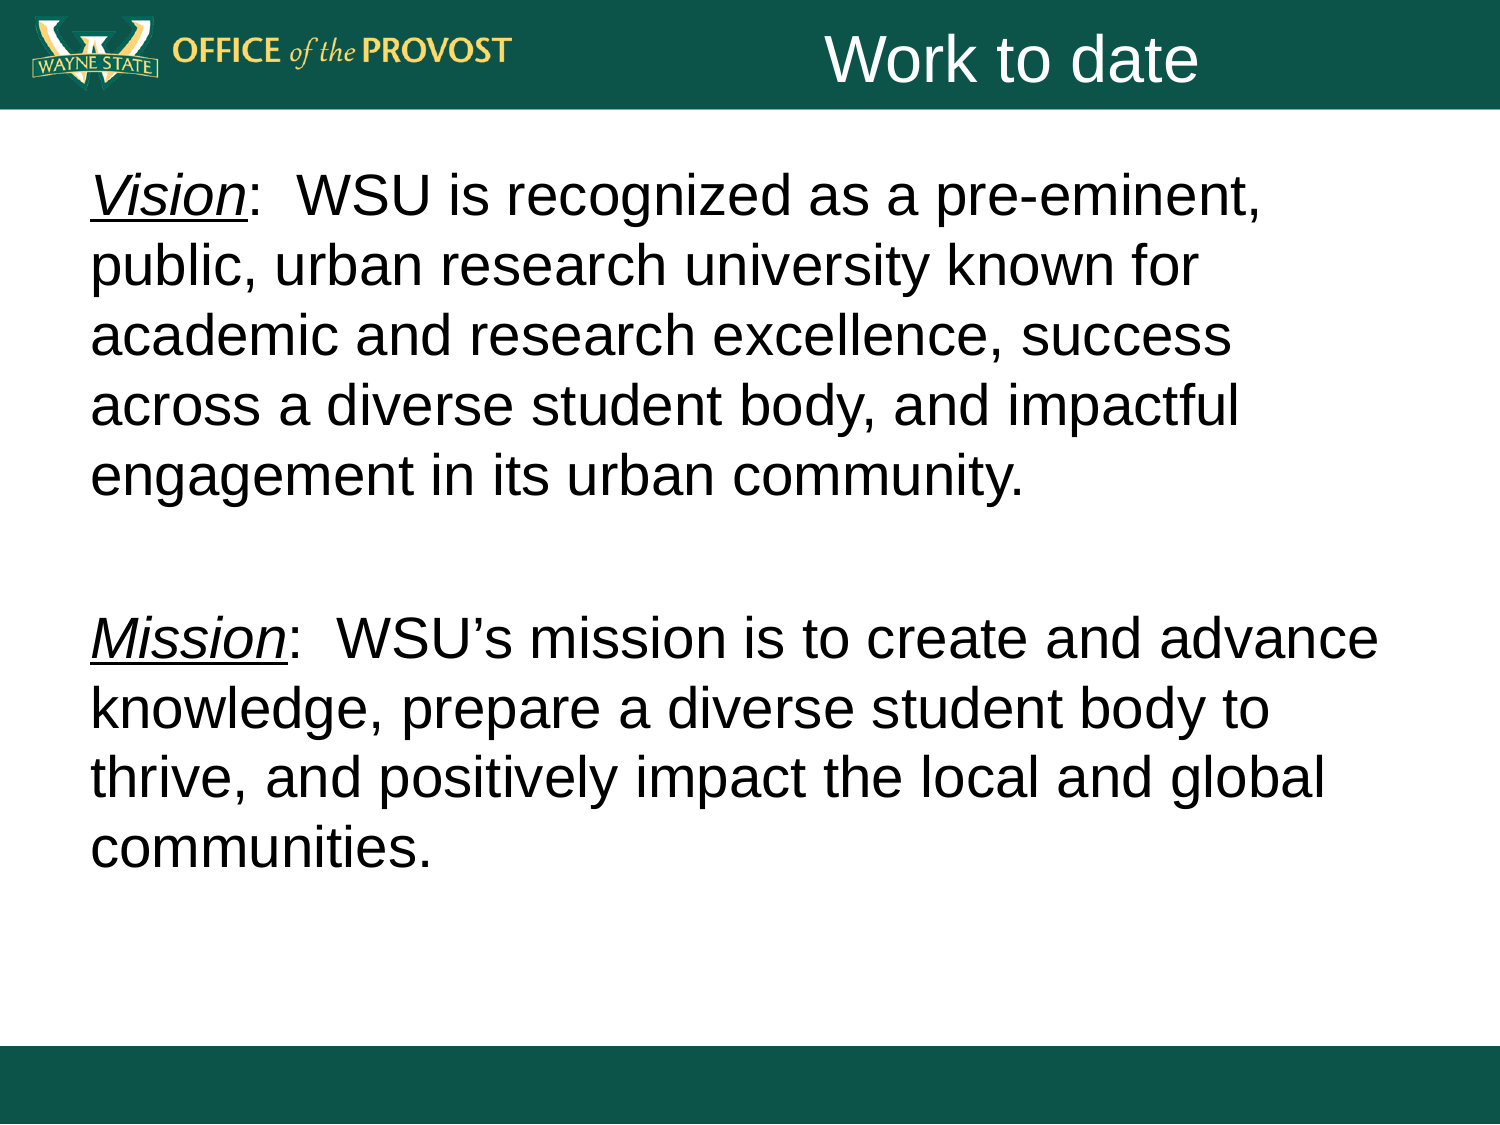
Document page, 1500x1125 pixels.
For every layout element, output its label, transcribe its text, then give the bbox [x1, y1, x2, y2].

list Vision: WSU is recognized as a pre-eminent, public, urban research university known for academic and research excellence, success across a diverse student body, and impactful engagement in its urban community. Mission: WSU’s mission is to create and advance knowledge, prepare a diverse student body to thrive, and positively impact the local and global communities. [75, 149, 1425, 1005]
title Work to date [525, 0, 1500, 113]
picture [0, 0, 1500, 1124]
